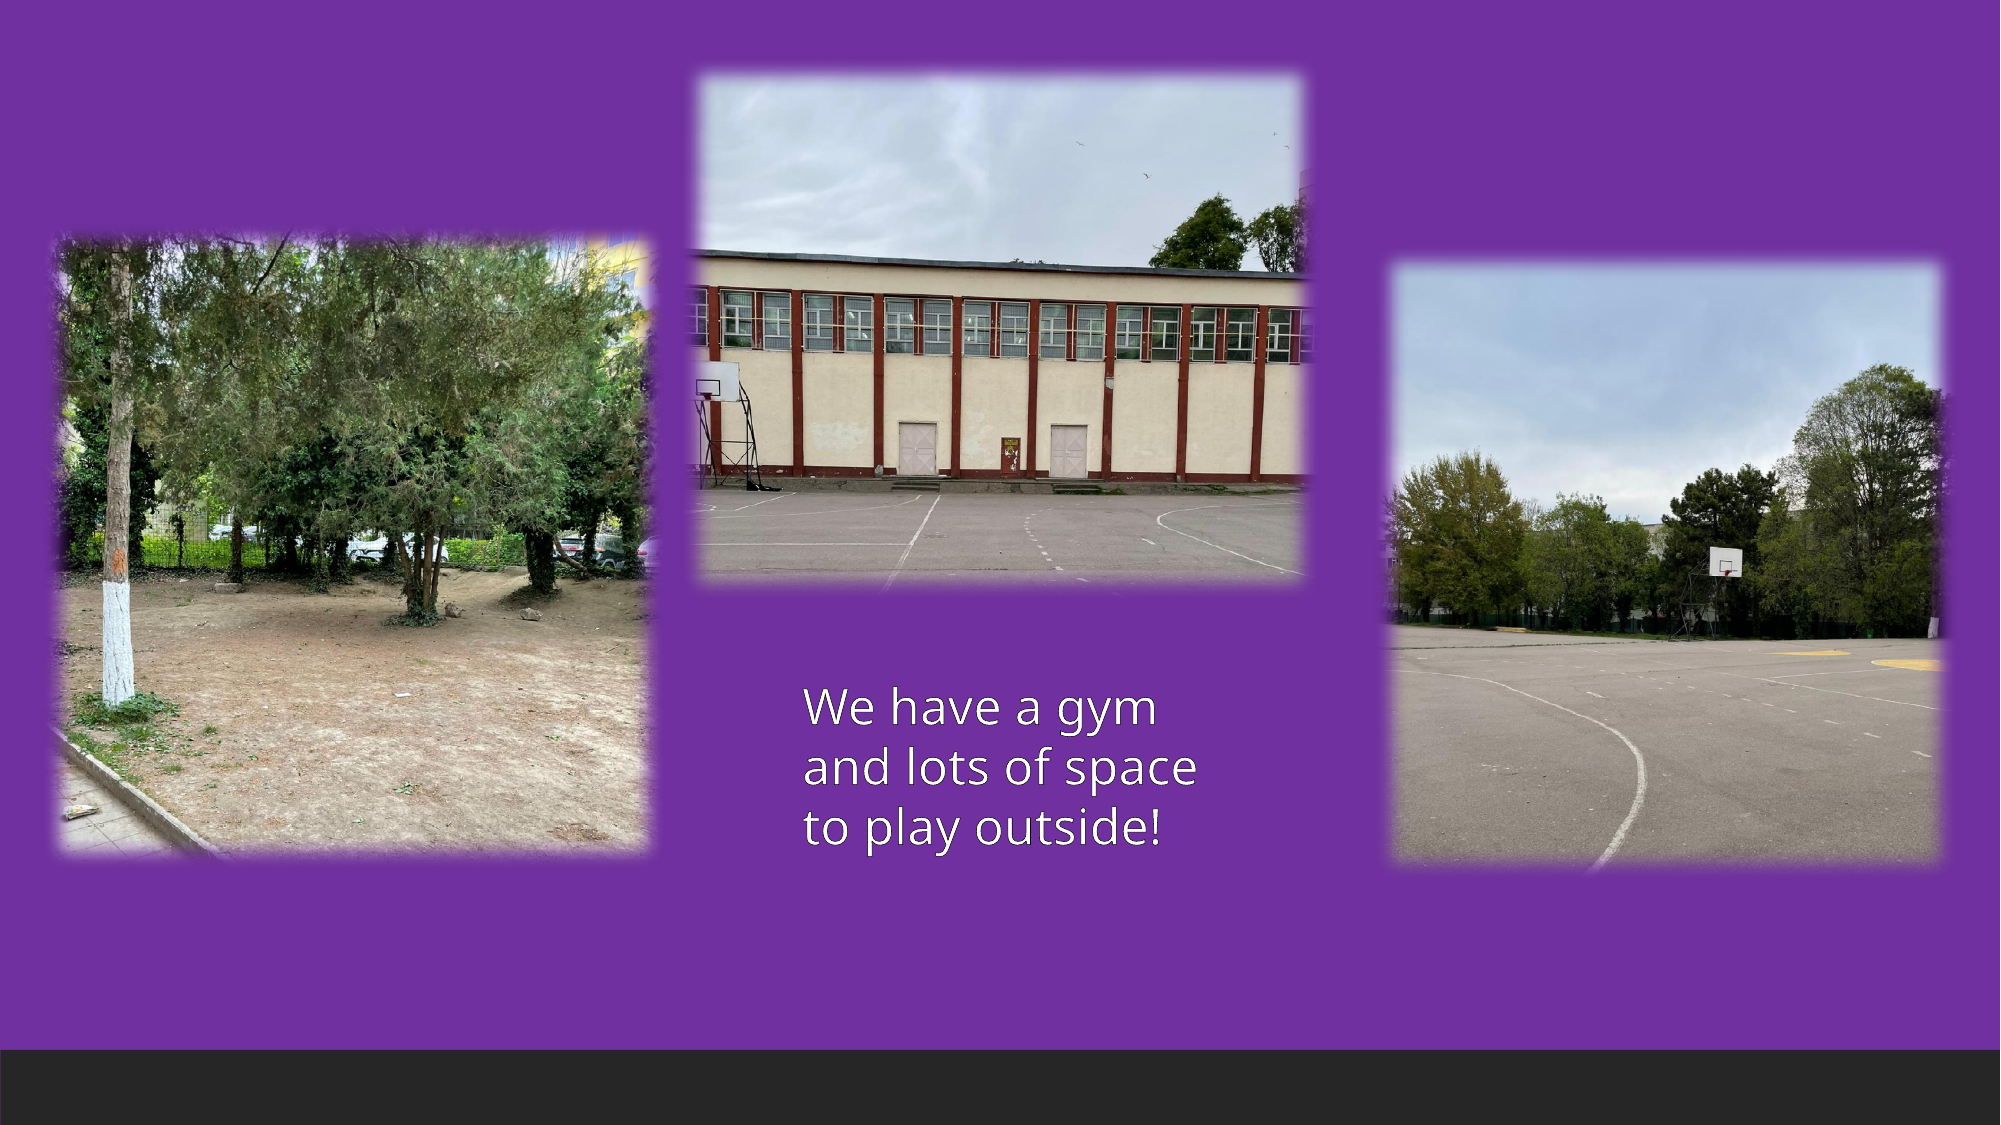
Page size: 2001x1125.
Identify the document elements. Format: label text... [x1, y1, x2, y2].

picture [680, 55, 1320, 601]
text_box We have a gym and lots of space to play outside! [787, 667, 1261, 862]
picture [41, 222, 666, 868]
picture [1372, 244, 1959, 881]
